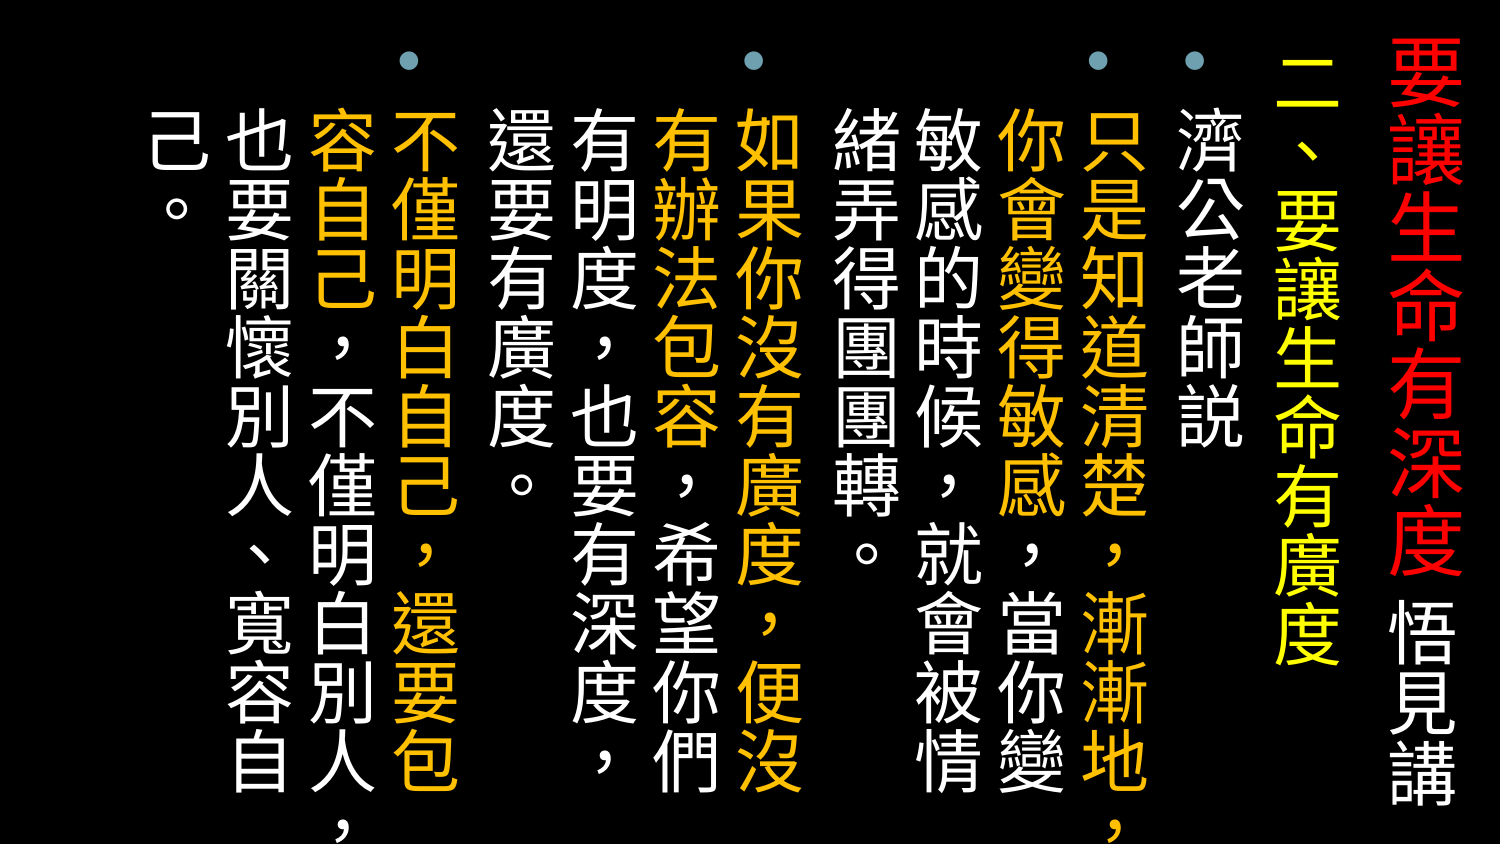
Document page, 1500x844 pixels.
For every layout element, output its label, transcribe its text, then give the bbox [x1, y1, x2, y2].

list 二、要讓生命有廣度 濟公老師説 只是知道清楚，漸漸地，你會變得敏感，當你變敏感的時候，就會被情緒弄得團團轉。 如果你沒有廣度，便沒有辦法包容，希望你們有明度，也要有深度，還要有廣度。 不僅明白自己，還要包容自己，不僅明白別人，也要關懷別人、寬容自己。 [29, 27, 1365, 820]
title 要讓生命有深度 悟見講 [1364, 21, 1483, 820]
